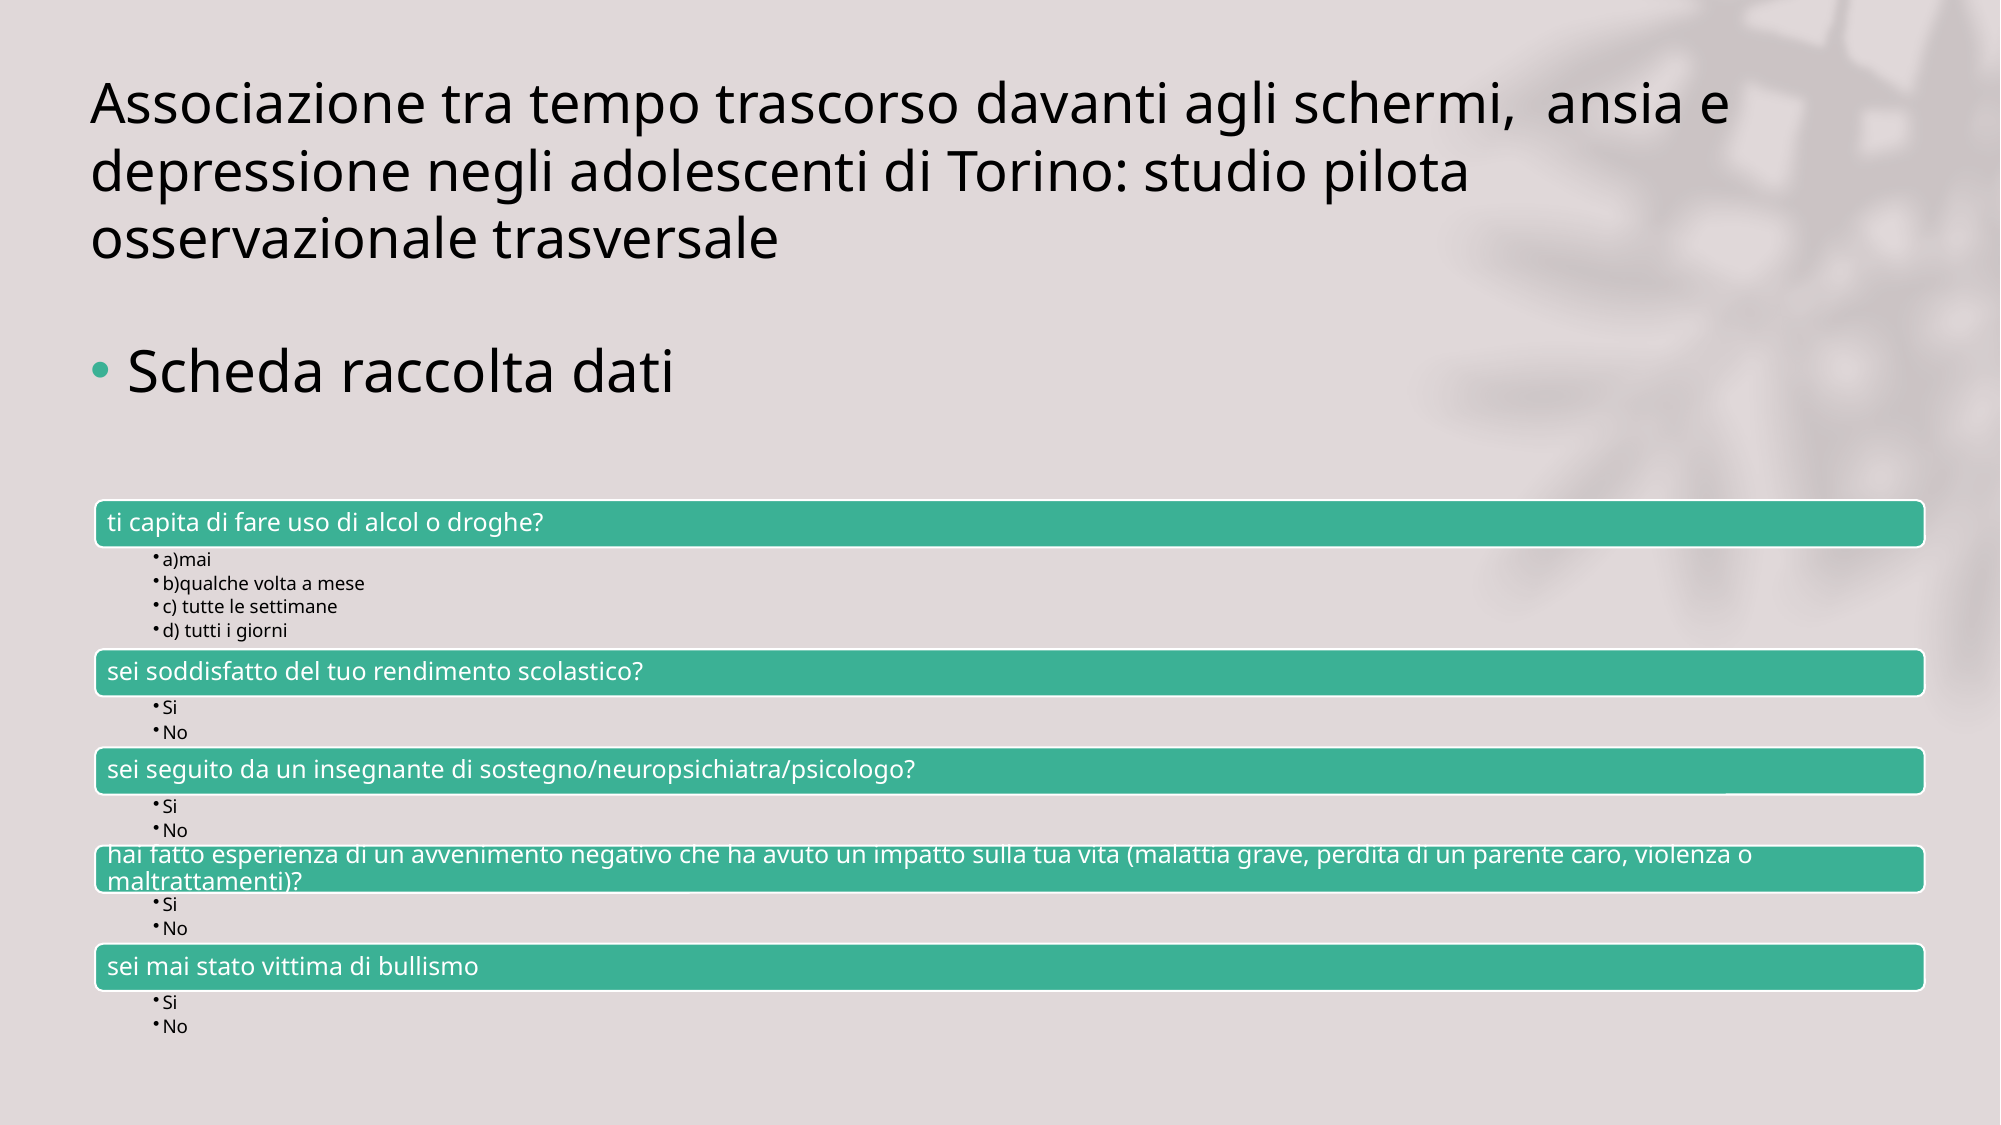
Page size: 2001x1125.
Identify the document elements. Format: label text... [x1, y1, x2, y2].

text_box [95, 416, 1925, 1125]
list Scheda raccolta dati [75, 319, 1925, 1009]
title Associazione tra tempo trascorso davanti agli schermi, ansia e depressione negli adolescenti di Torino: studio pilota osservazionale trasversale [75, 60, 1863, 278]
